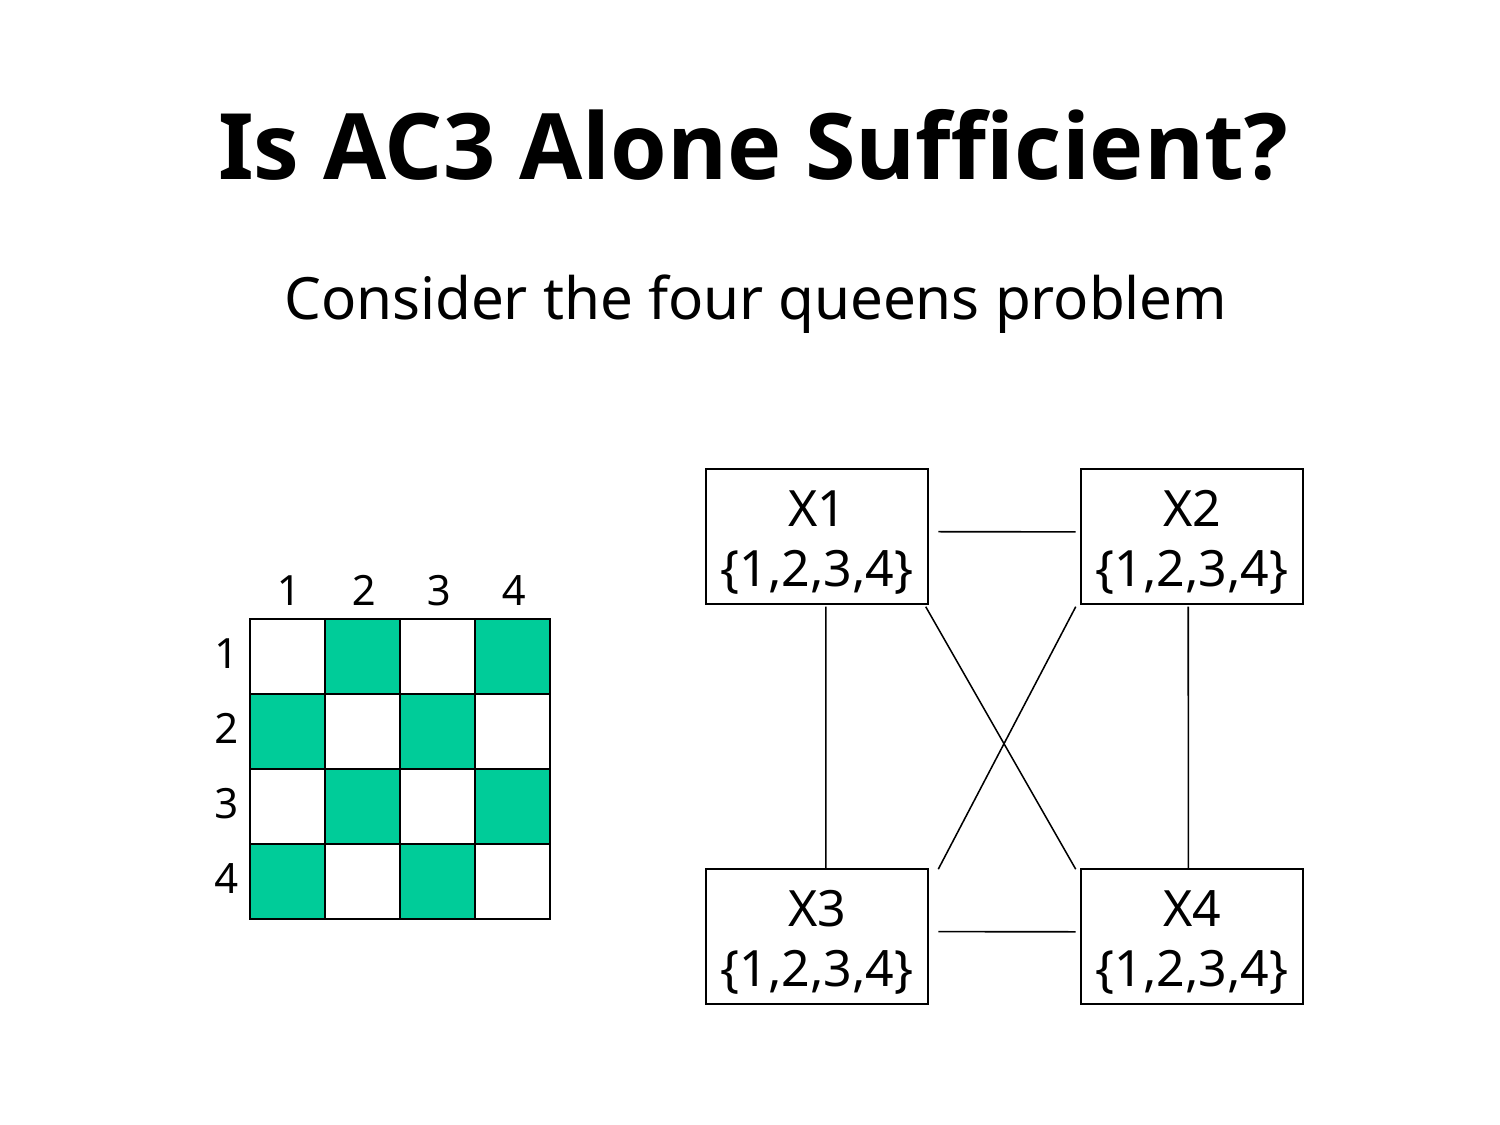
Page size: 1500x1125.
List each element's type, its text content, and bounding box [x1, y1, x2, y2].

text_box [199, 556, 551, 920]
text_box Consider the four queens problem [269, 253, 1242, 339]
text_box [699, 468, 1310, 1006]
title Is AC3 Alone Sufficient? [116, 48, 1392, 237]
